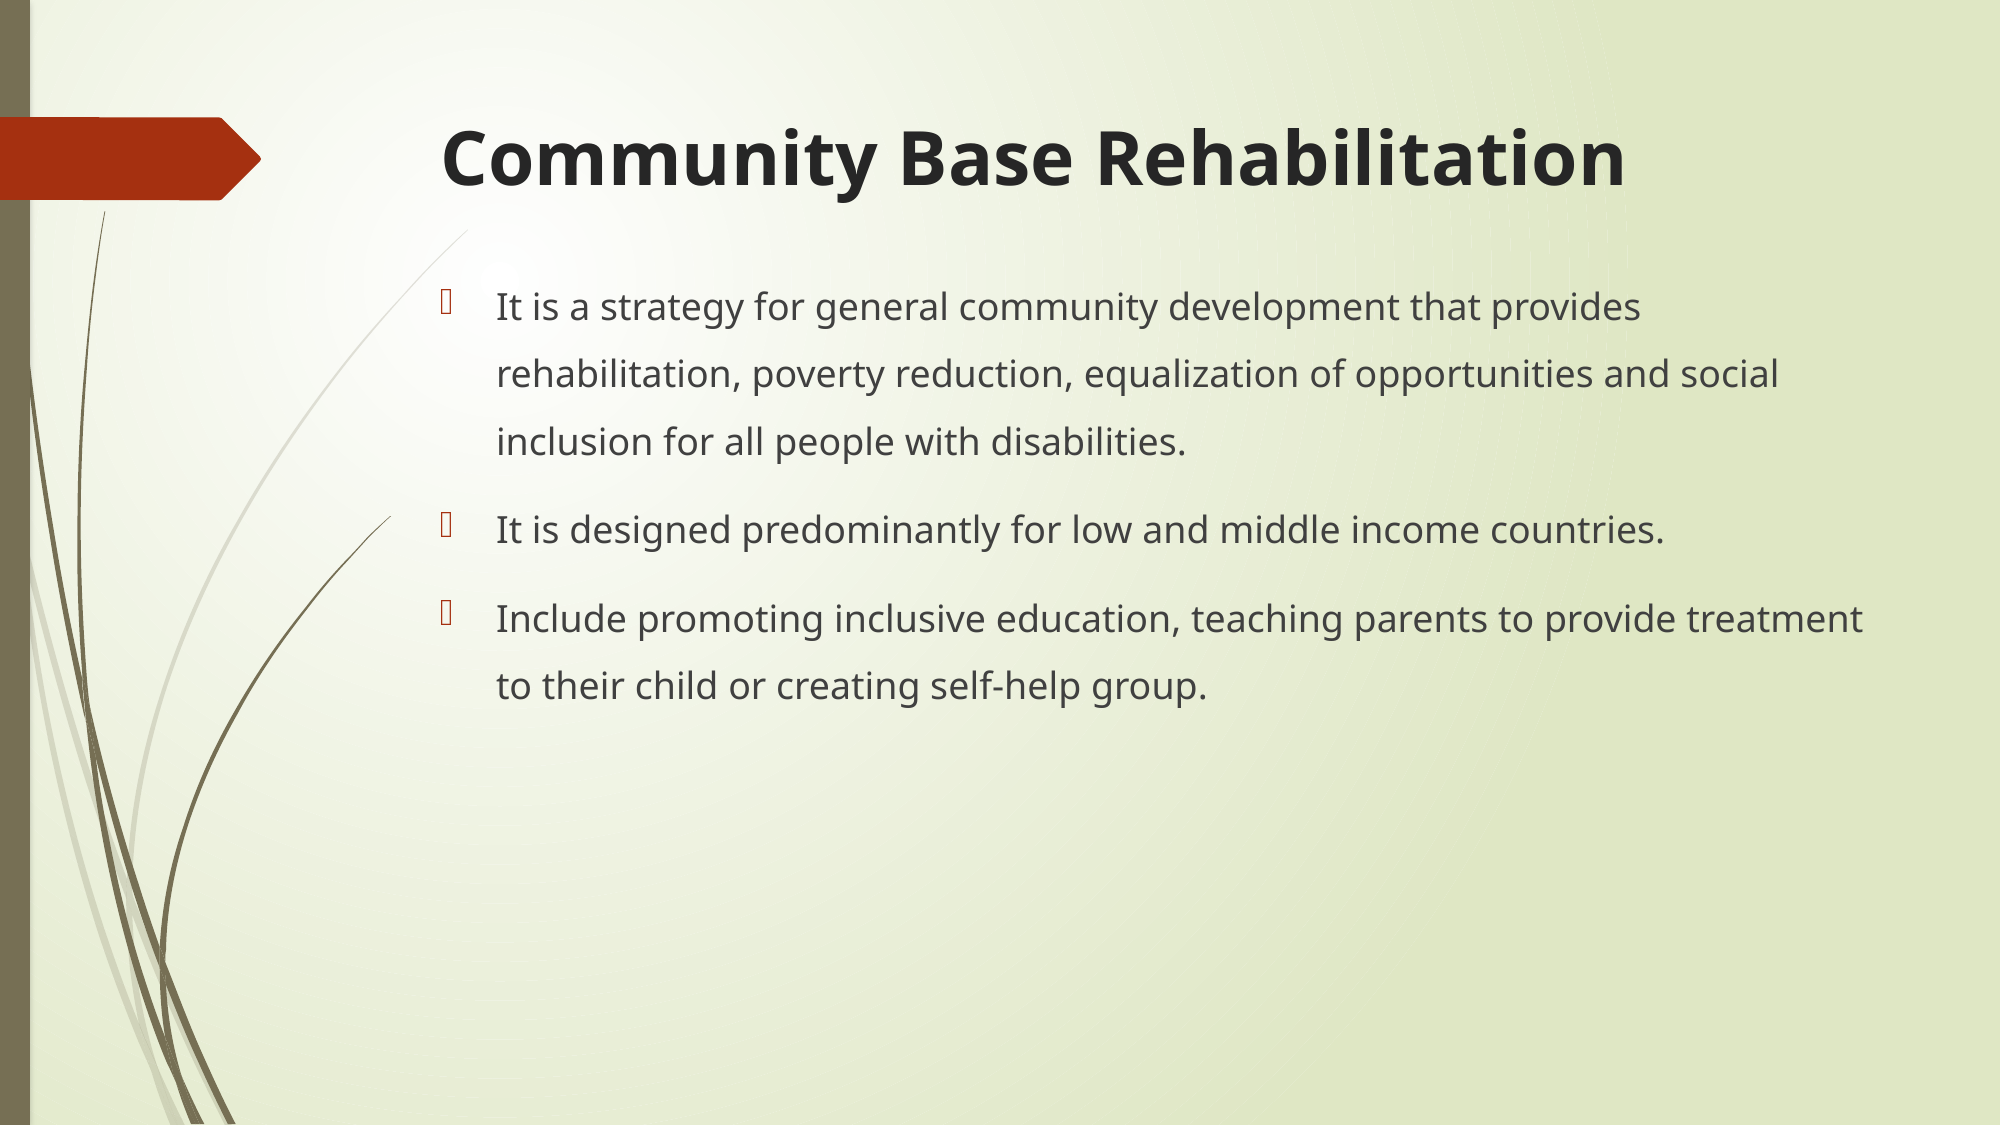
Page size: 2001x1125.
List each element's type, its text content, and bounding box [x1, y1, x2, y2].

title Community Base Rehabilitation [425, 102, 1888, 252]
list It is a strategy for general community development that provides rehabilitation, poverty reduction, equalization of opportunities and social inclusion for all people with disabilities. It is designed predominantly for low and middle income countries. Include promoting inclusive education, teaching parents to provide treatment to their child or creating self-help group. [424, 252, 1888, 970]
